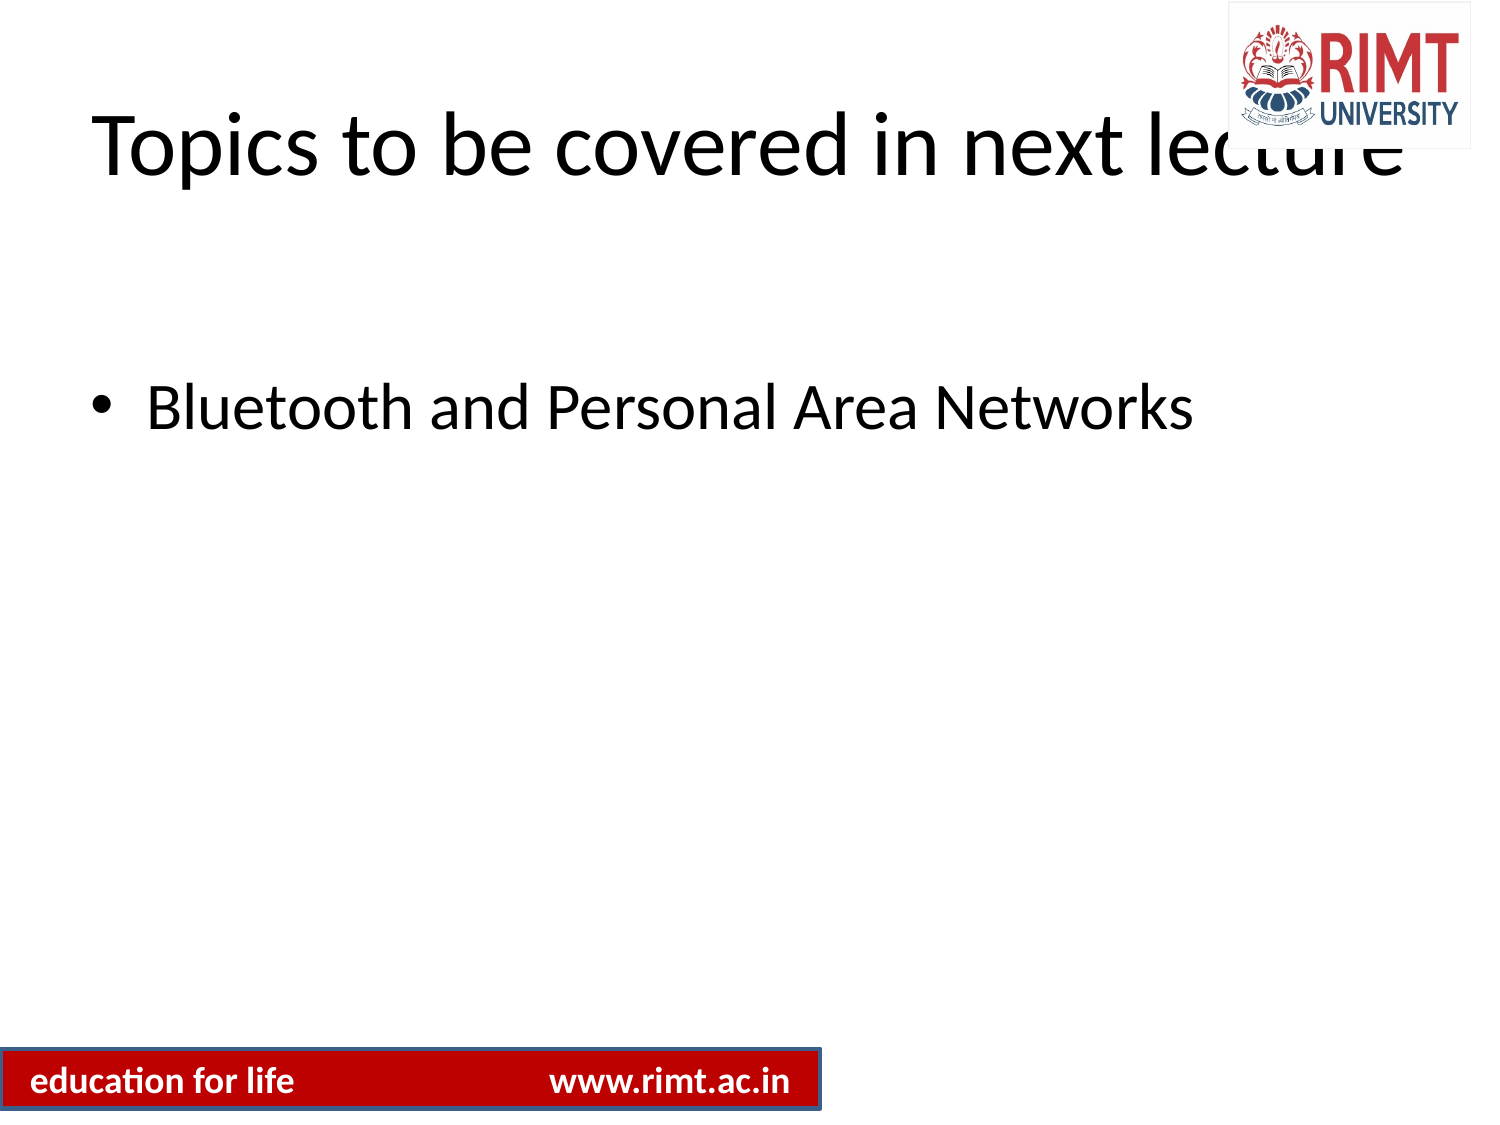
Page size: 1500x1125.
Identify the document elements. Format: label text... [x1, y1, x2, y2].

picture [1227, 1, 1471, 149]
list Bluetooth and Personal Area Networks [75, 262, 1425, 1005]
text_box education for life www.rimt.ac.in [0, 1047, 822, 1111]
title Topics to be covered in next lecture [75, 45, 1425, 233]
